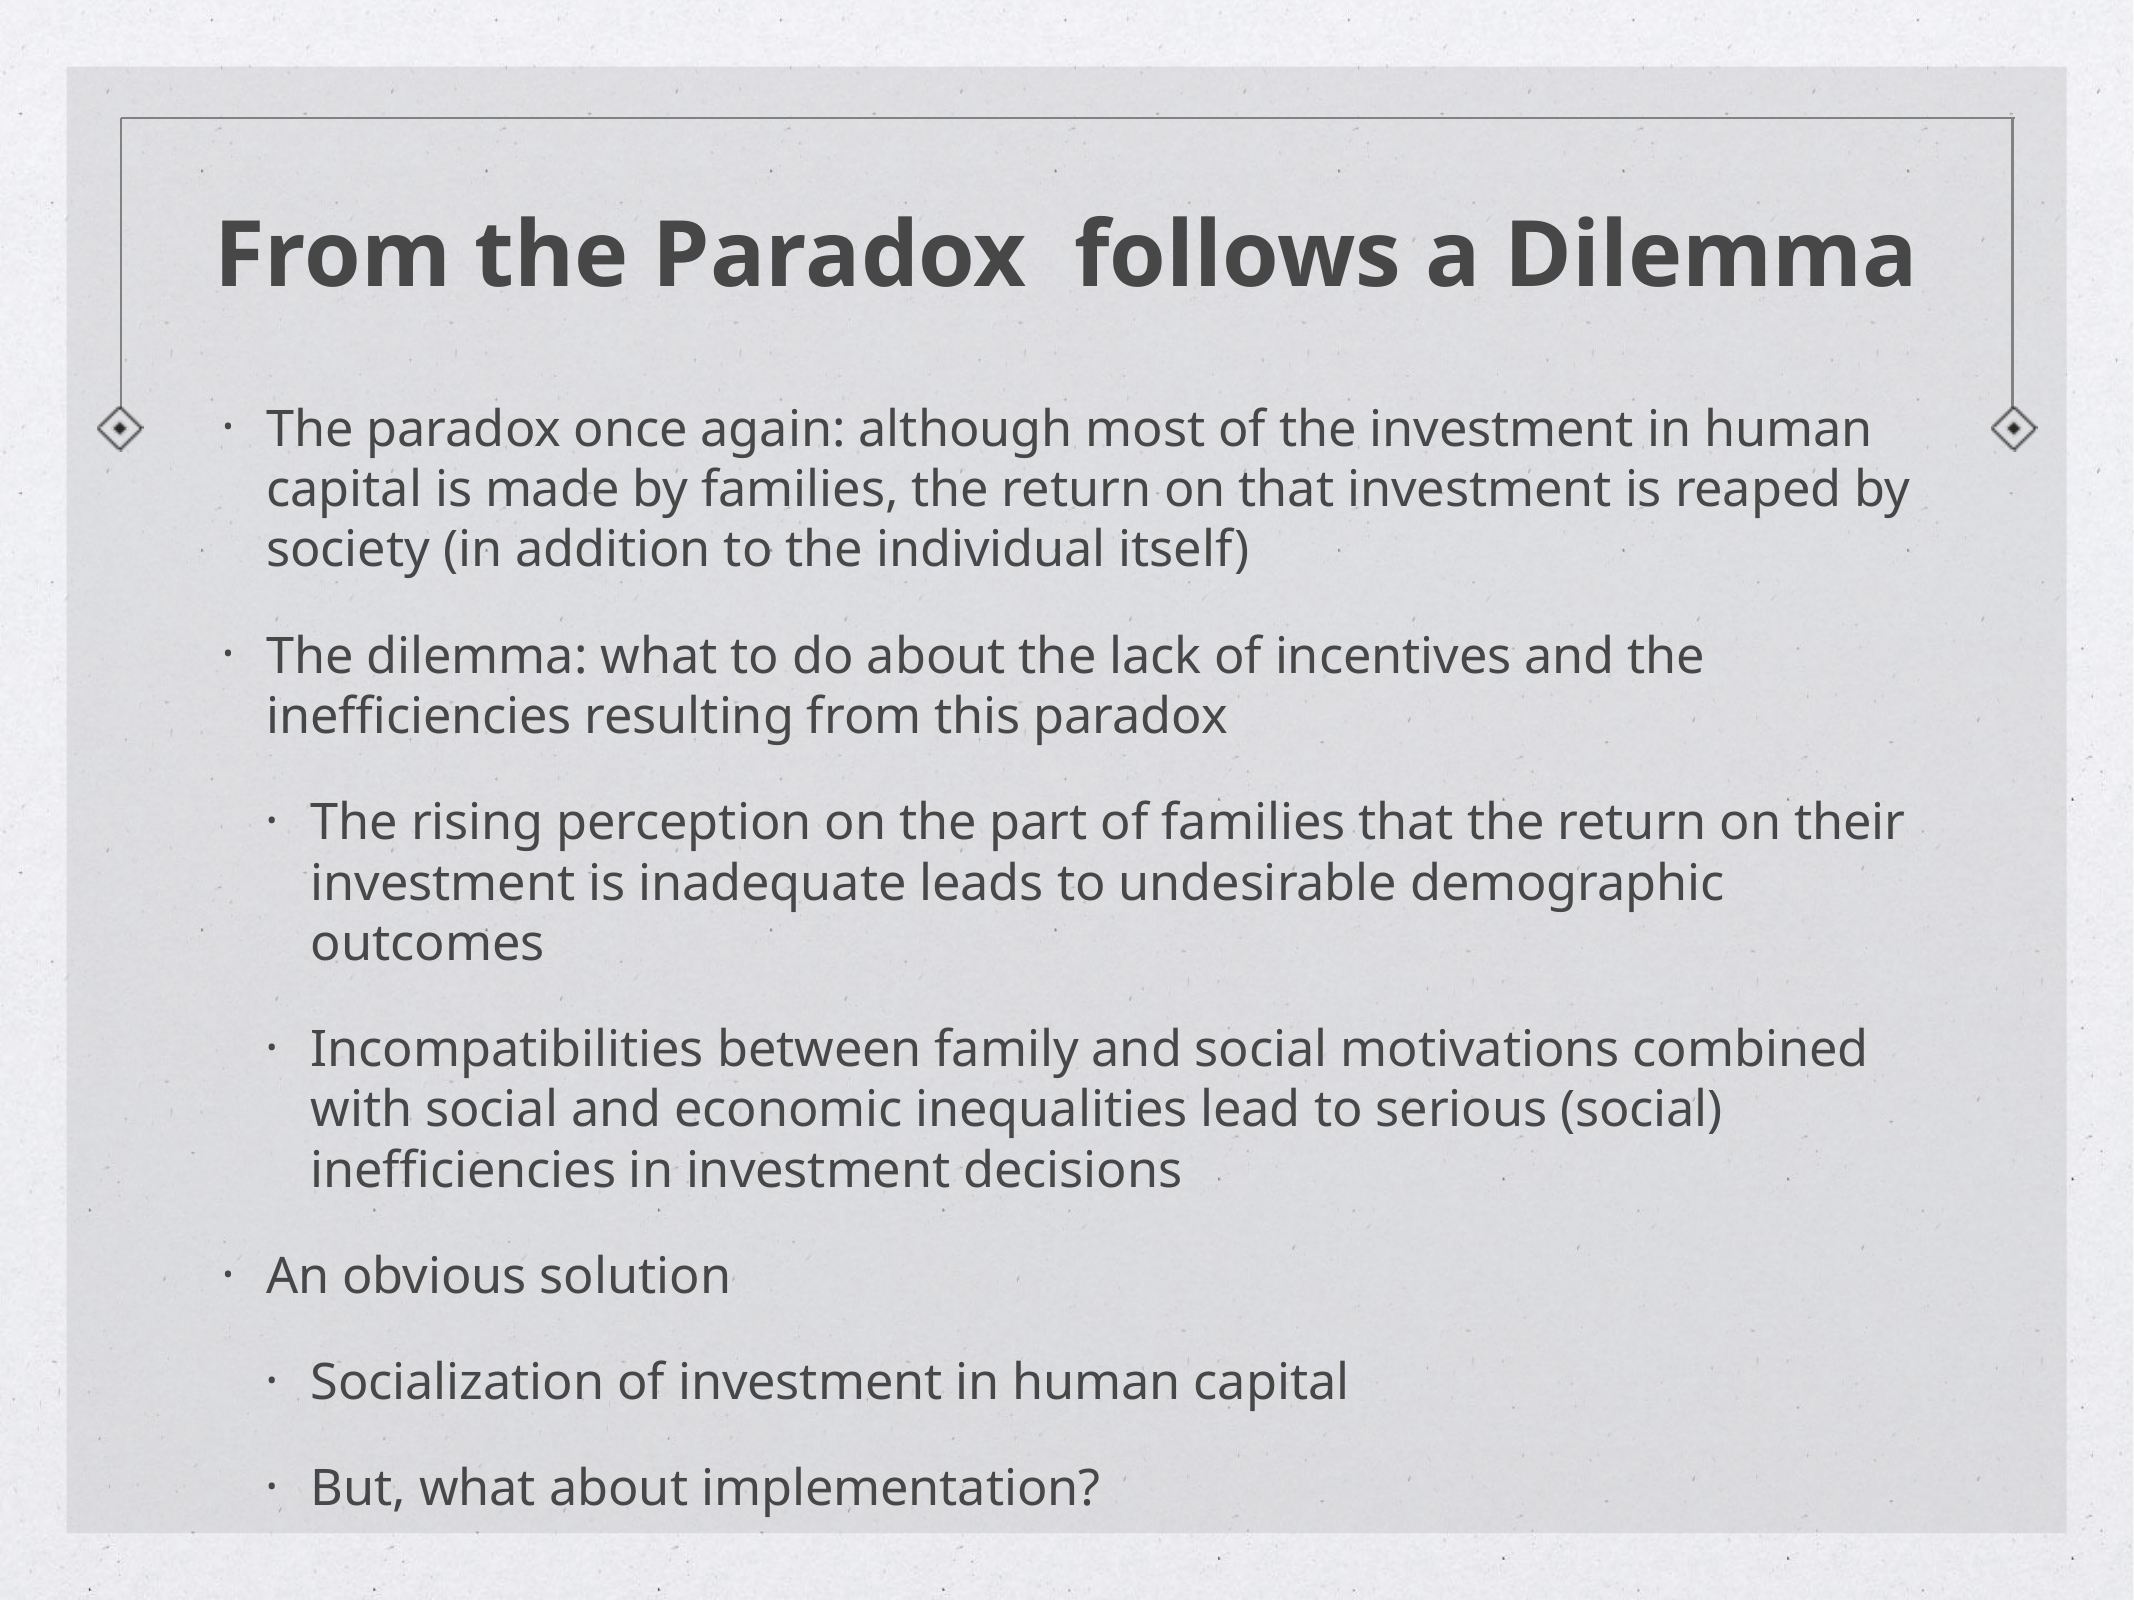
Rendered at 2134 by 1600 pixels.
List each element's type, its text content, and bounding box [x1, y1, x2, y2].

picture [0, 0, 2134, 1600]
list The paradox once again: although most of the investment in human capital is made by families, the return on that investment is reaped by society (in addition to the individual itself) The dilemma: what to do about the lack of incentives and the inefficiencies resulting from this paradox The rising perception on the part of families that the return on their investment is inadequate leads to undesirable demographic outcomes Incompatibilities between family and social motivations combined with social and economic inequalities lead to serious (social) inefficiencies in investment decisions An obvious solution Socialization of investment in human capital But, what about implementation? [170, 430, 1963, 1482]
title From the Paradox follows a Dilemma [170, 137, 1963, 374]
